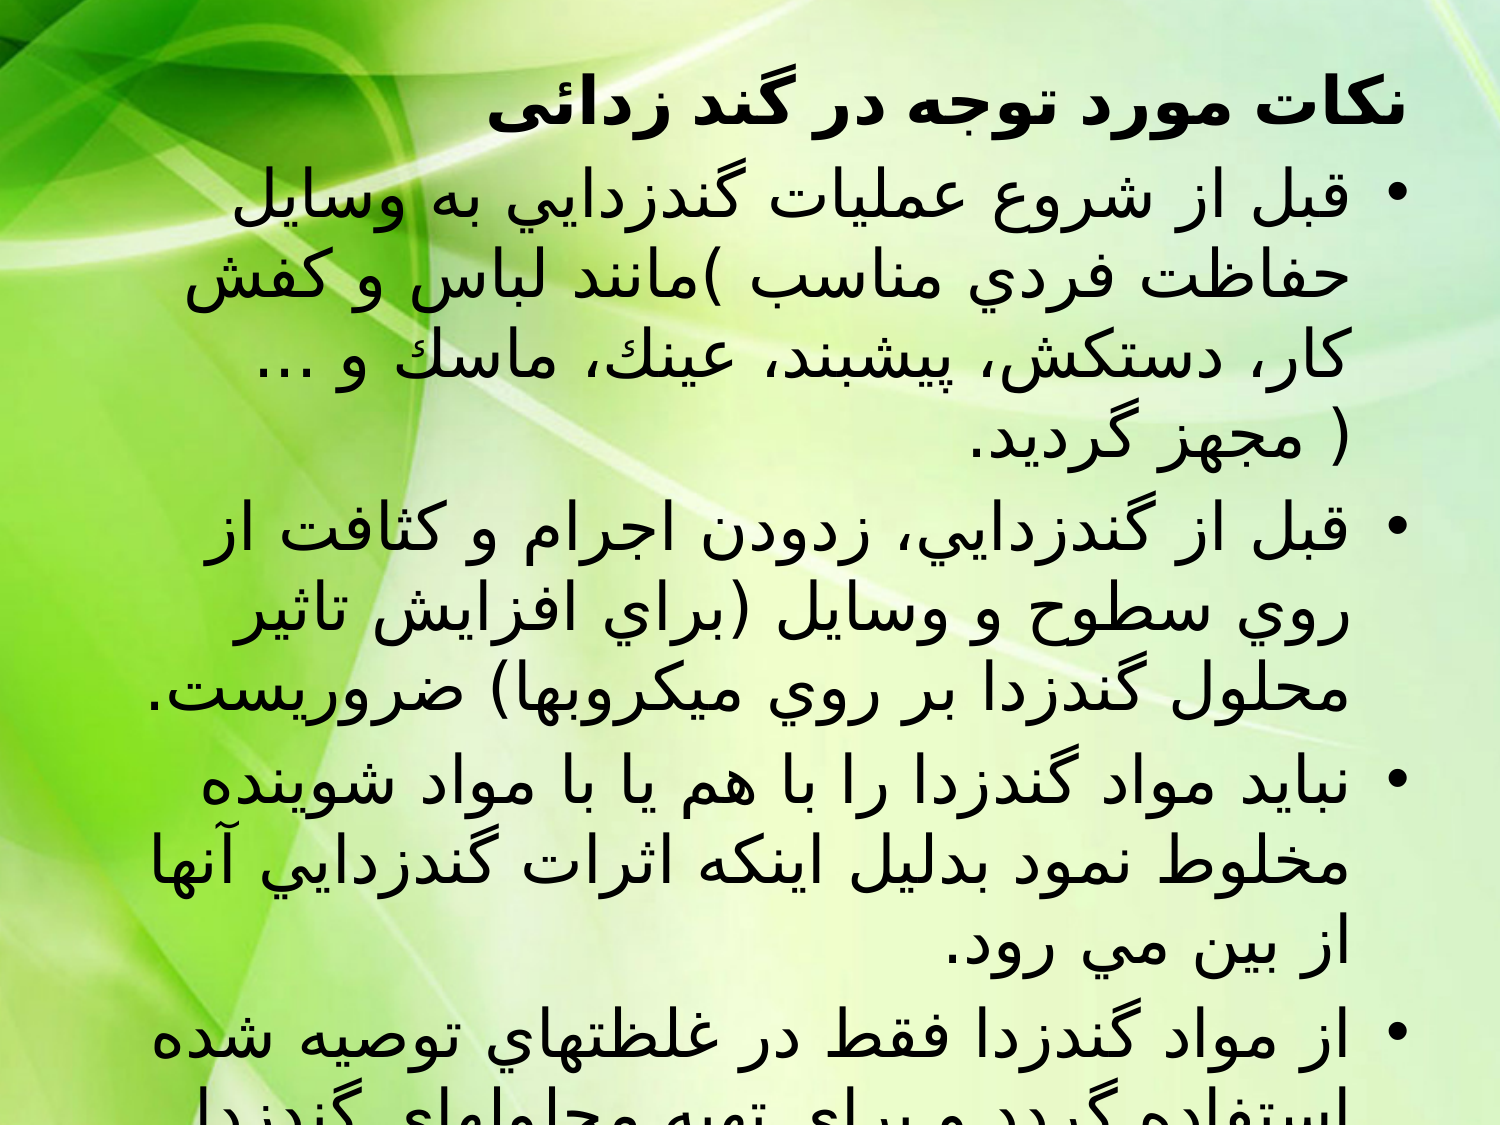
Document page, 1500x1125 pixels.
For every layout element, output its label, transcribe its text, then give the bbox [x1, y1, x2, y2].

list نکات مورد توجه در گند زدائی قبل از شروع عمليات گندزدايي به وسايل حفاظت فردي مناسب )مانند لباس و كفش كار، دستكش، پيشبند، عينك، ماسك و ...( مجهز گرديد. قبل از گندزدايي، زدودن اجرام و كثافت از روي سطوح و وسايل (براي افزايش تاثير محلول گندزدا بر روي ميكروبها) ضروريست. نبايد مواد گندزدا را با هم يا با مواد شوينده مخلوط نمود بدليل اينكه اثرات گندزدايي آنها از بين مي رود. از مواد گندزدا فقط در غلظتهاي توصيه شده استفاده گردد و براي تهيه محلولهاي گندزدا حتماً از پيمانه استفاده شود. [74, 49, 1426, 1076]
picture [0, 0, 1500, 1125]
